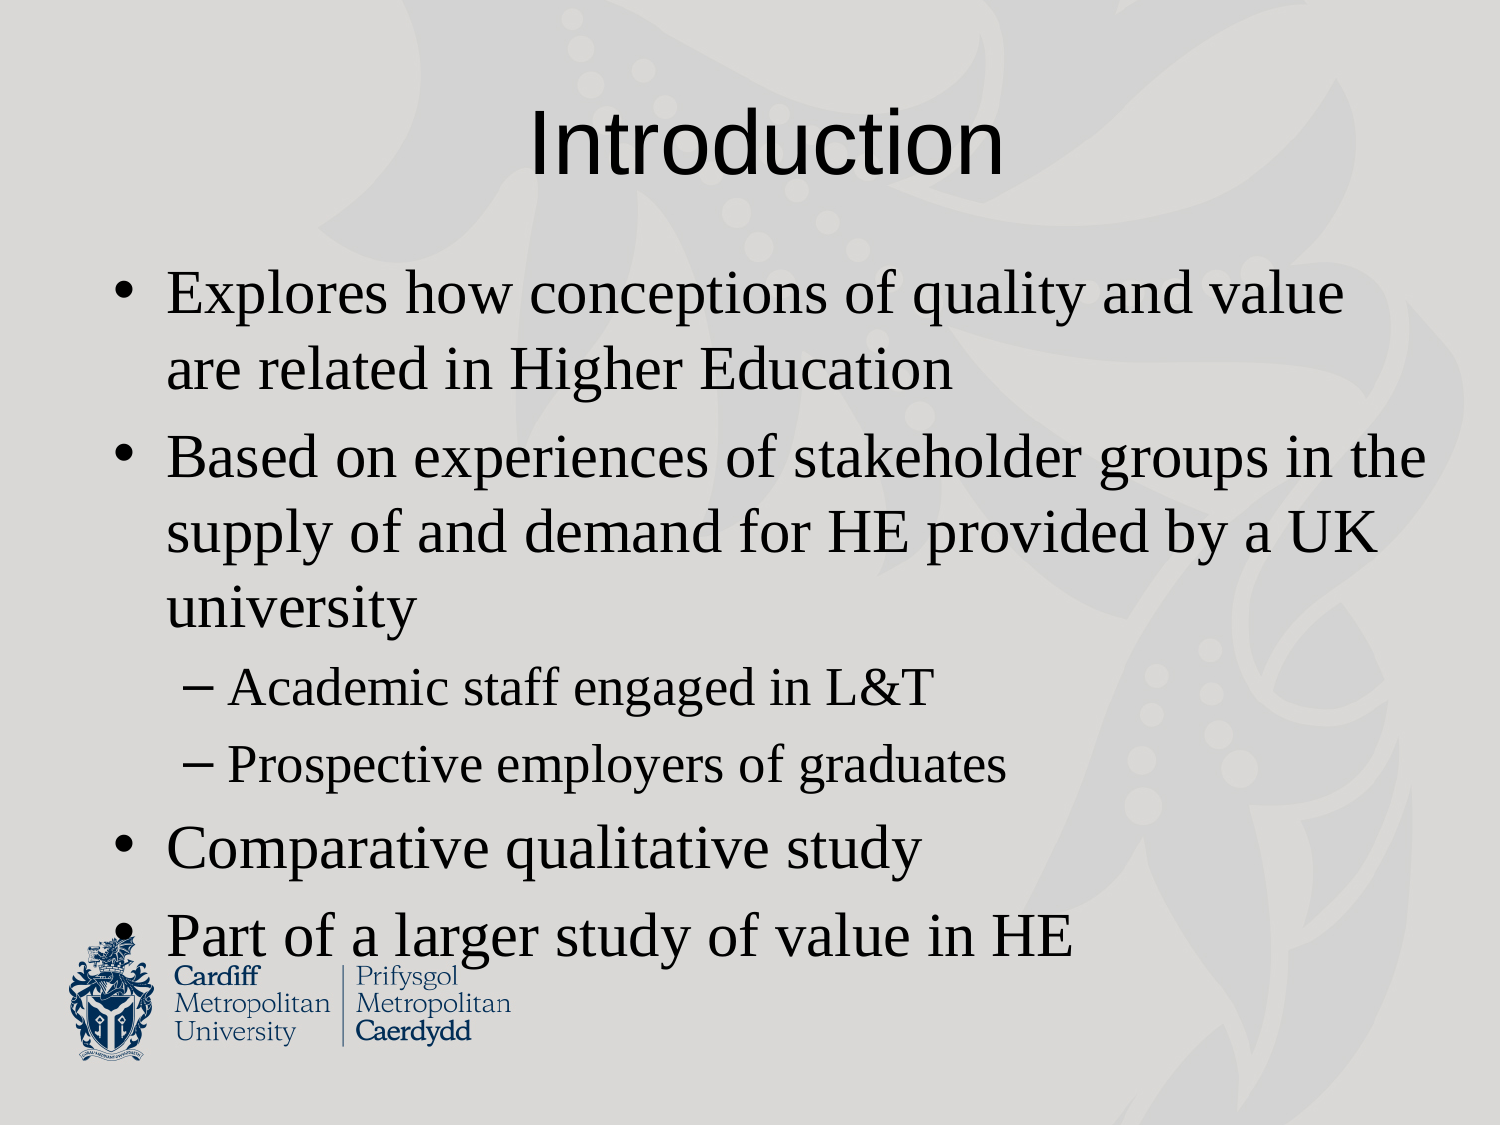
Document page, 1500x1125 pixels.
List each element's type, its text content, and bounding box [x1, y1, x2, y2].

list Explores how conceptions of quality and value are related in Higher Education Based on experiences of stakeholder groups in the supply of and demand for HE provided by a UK university Academic staff engaged in L&T Prospective employers of graduates Comparative qualitative study Part of a larger study of value in HE [98, 243, 1448, 980]
title Introduction [182, 67, 1353, 208]
picture [0, 0, 1500, 1125]
